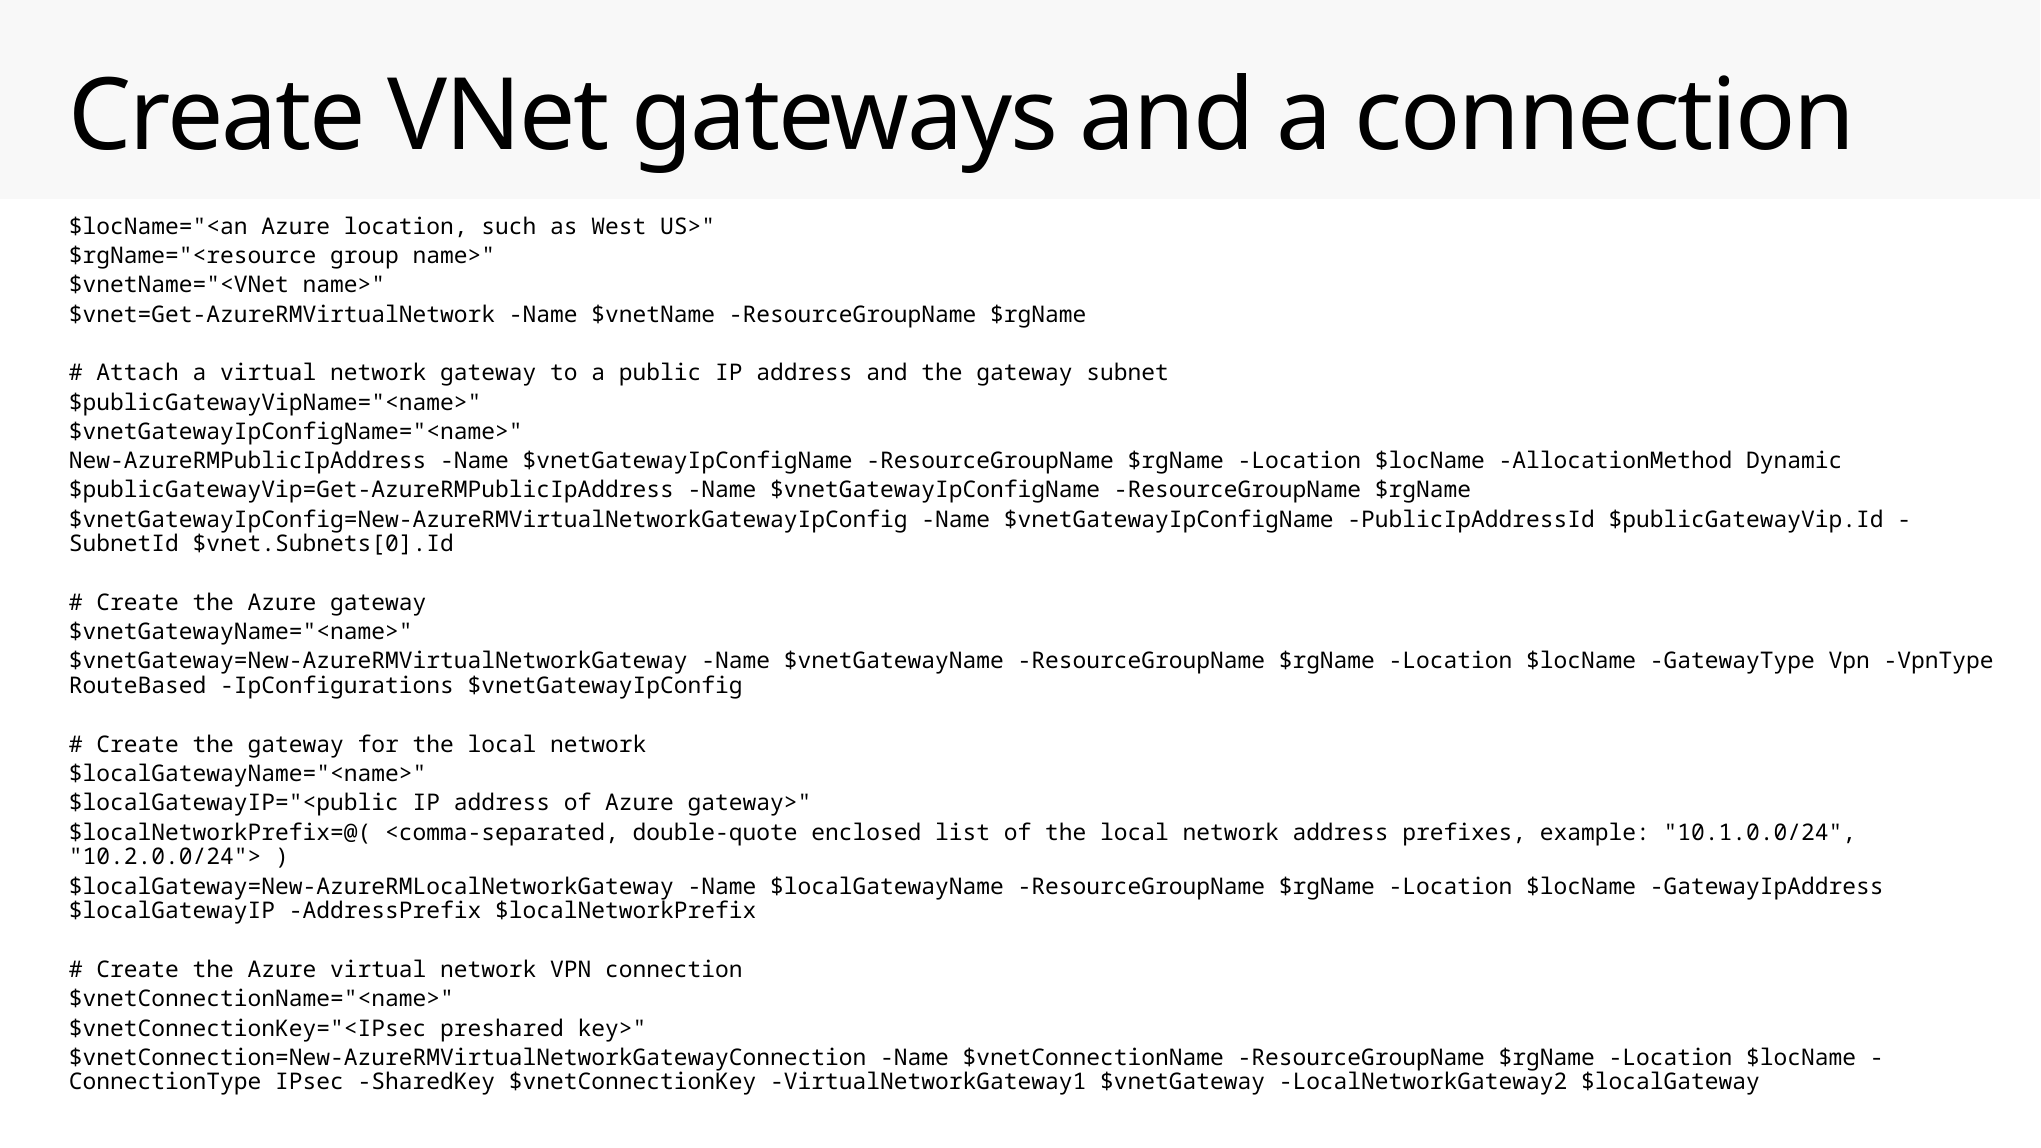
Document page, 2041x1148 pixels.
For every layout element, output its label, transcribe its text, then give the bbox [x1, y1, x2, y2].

list $locName="<an Azure location, such as West US>" $rgName="<resource group name>" $vnetName="<VNet name>" $vnet=Get-AzureRMVirtualNetwork -Name $vnetName -ResourceGroupName $rgName # Attach a virtual network gateway to a public IP address and the gateway subnet $publicGatewayVipName="<name>" $vnetGatewayIpConfigName="<name>" New-AzureRMPublicIpAddress -Name $vnetGatewayIpConfigName -ResourceGroupName $rgName -Location $locName -AllocationMethod Dynamic $publicGatewayVip=Get-AzureRMPublicIpAddress -Name $vnetGatewayIpConfigName -ResourceGroupName $rgName $vnetGatewayIpConfig=New-AzureRMVirtualNetworkGatewayIpConfig -Name $vnetGatewayIpConfigName -PublicIpAddressId $publicGatewayVip.Id -SubnetId $vnet.Subnets[0].Id # Create the Azure gateway $vnetGatewayName="<name>" $vnetGateway=New-AzureRMVirtualNetworkGateway -Name $vnetGatewayName -ResourceGroupName $rgName -Location $locName -GatewayType Vpn -VpnType RouteBased -IpConfigurations $vnetGatewayIpConfig # Create the gateway for the local network $localGatewayName="<name>" $localGatewayIP="<public IP address of Azure gateway>" $localNetworkPrefix=@( <comma-separated, double-quote enclosed list of the local network address prefixes, example: "10.1.0.0/24", "10.2.0.0/24"> ) $localGateway=New-AzureRMLocalNetworkGateway -Name $localGatewayName -ResourceGroupName $rgName -Location $locName -GatewayIpAddress $localGatewayIP -AddressPrefix $localNetworkPrefix # Create the Azure virtual network VPN connection $vnetConnectionName="<name>" $vnetConnectionKey="<IPsec preshared key>" $vnetConnection=New-AzureRMVirtualNetworkGatewayConnection -Name $vnetConnectionName -ResourceGroupName $rgName -Location $locName -ConnectionType IPsec -SharedKey $vnetConnectionKey -VirtualNetworkGateway1 $vnetGateway -LocalNetworkGateway2 $localGateway [45, 199, 2041, 1144]
title Create VNet gateways and a connection [45, 48, 1996, 199]
